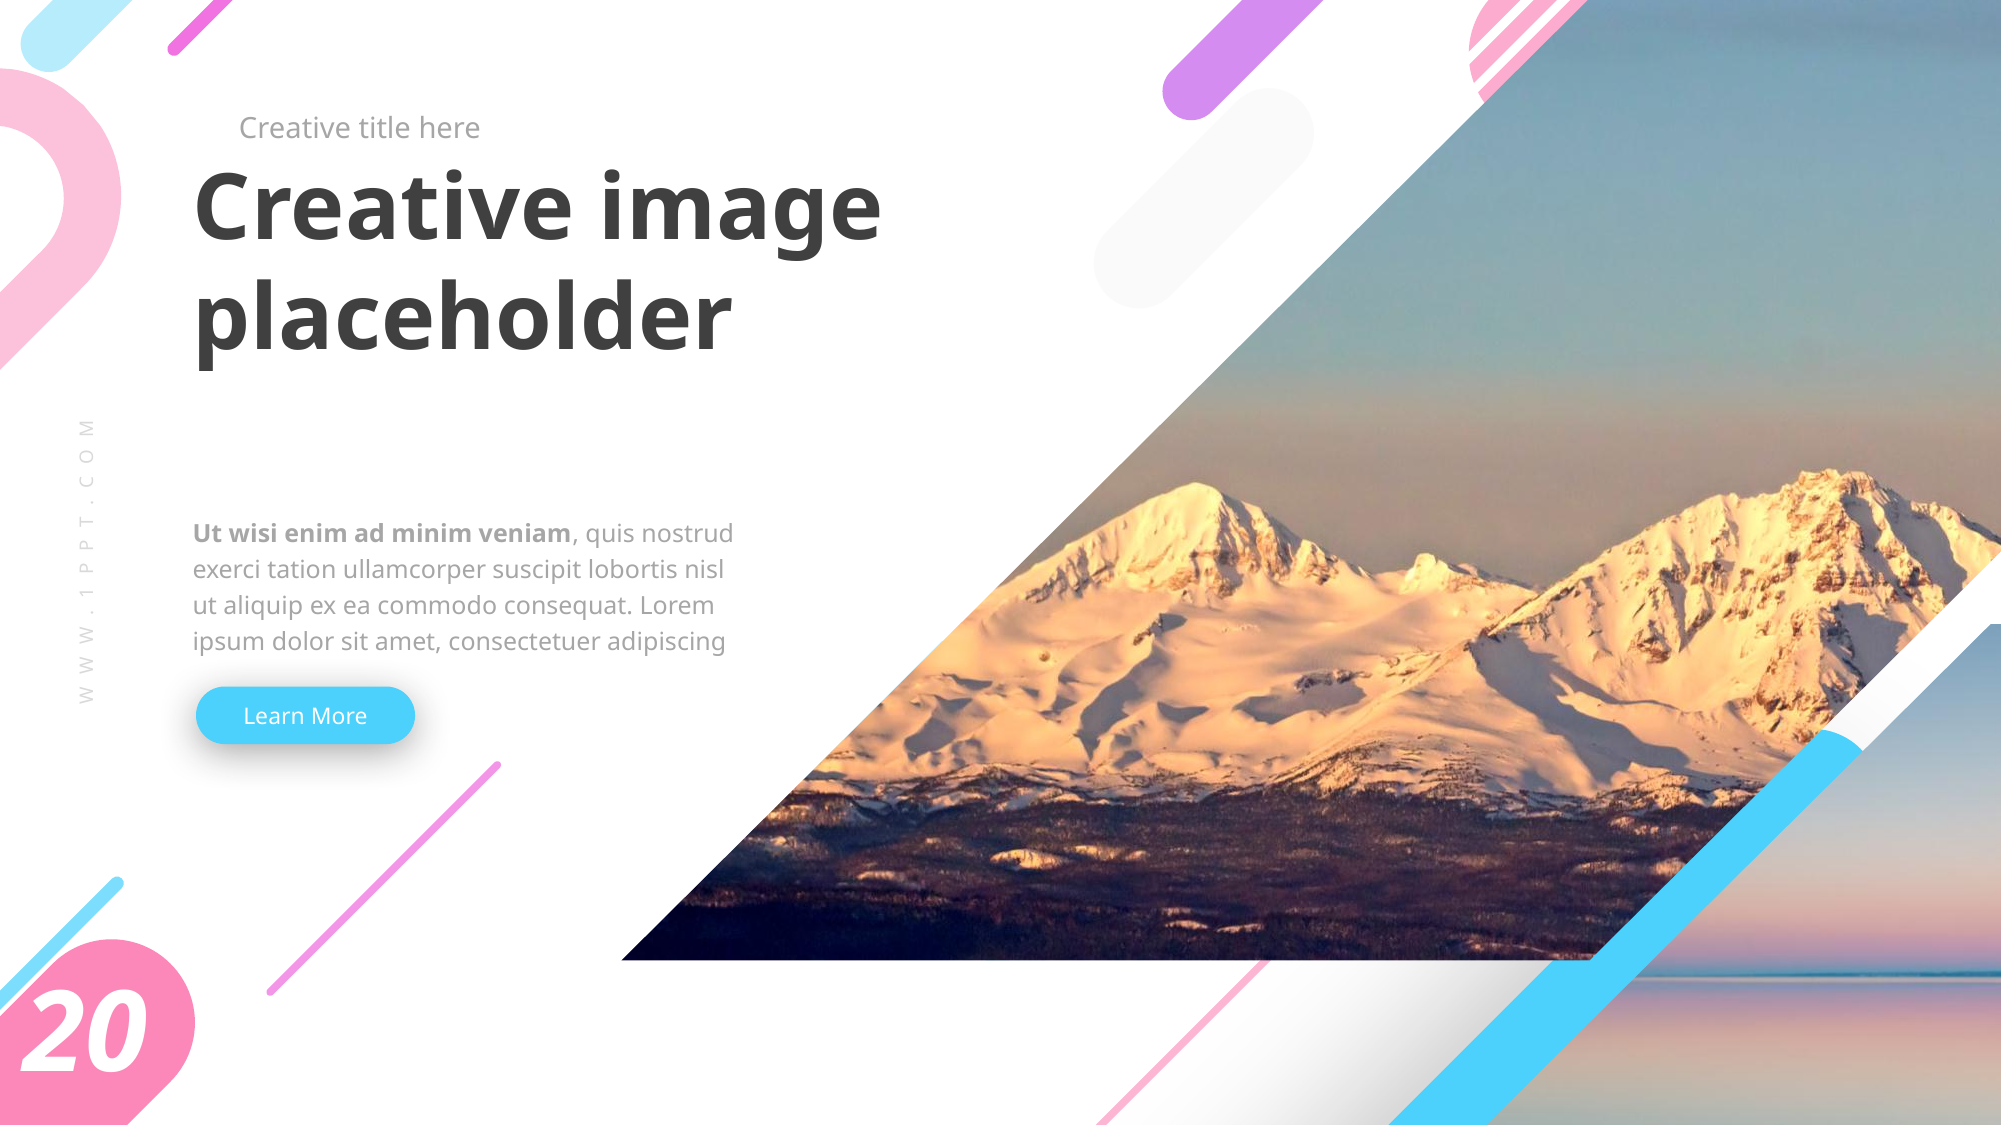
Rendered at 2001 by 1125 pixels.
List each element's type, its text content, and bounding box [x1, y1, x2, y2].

text_box Learn More [194, 685, 417, 746]
picture [621, 0, 2001, 1125]
text_box Ut wisi enim ad minim veniam, quis nostrud exerci tation ullamcorper suscipit lobortis nisl ut aliquip ex ea commodo consequat. Lorem ipsum dolor sit amet, consectetuer adipiscing [177, 504, 621, 663]
list Creative image placeholder [177, 140, 621, 399]
